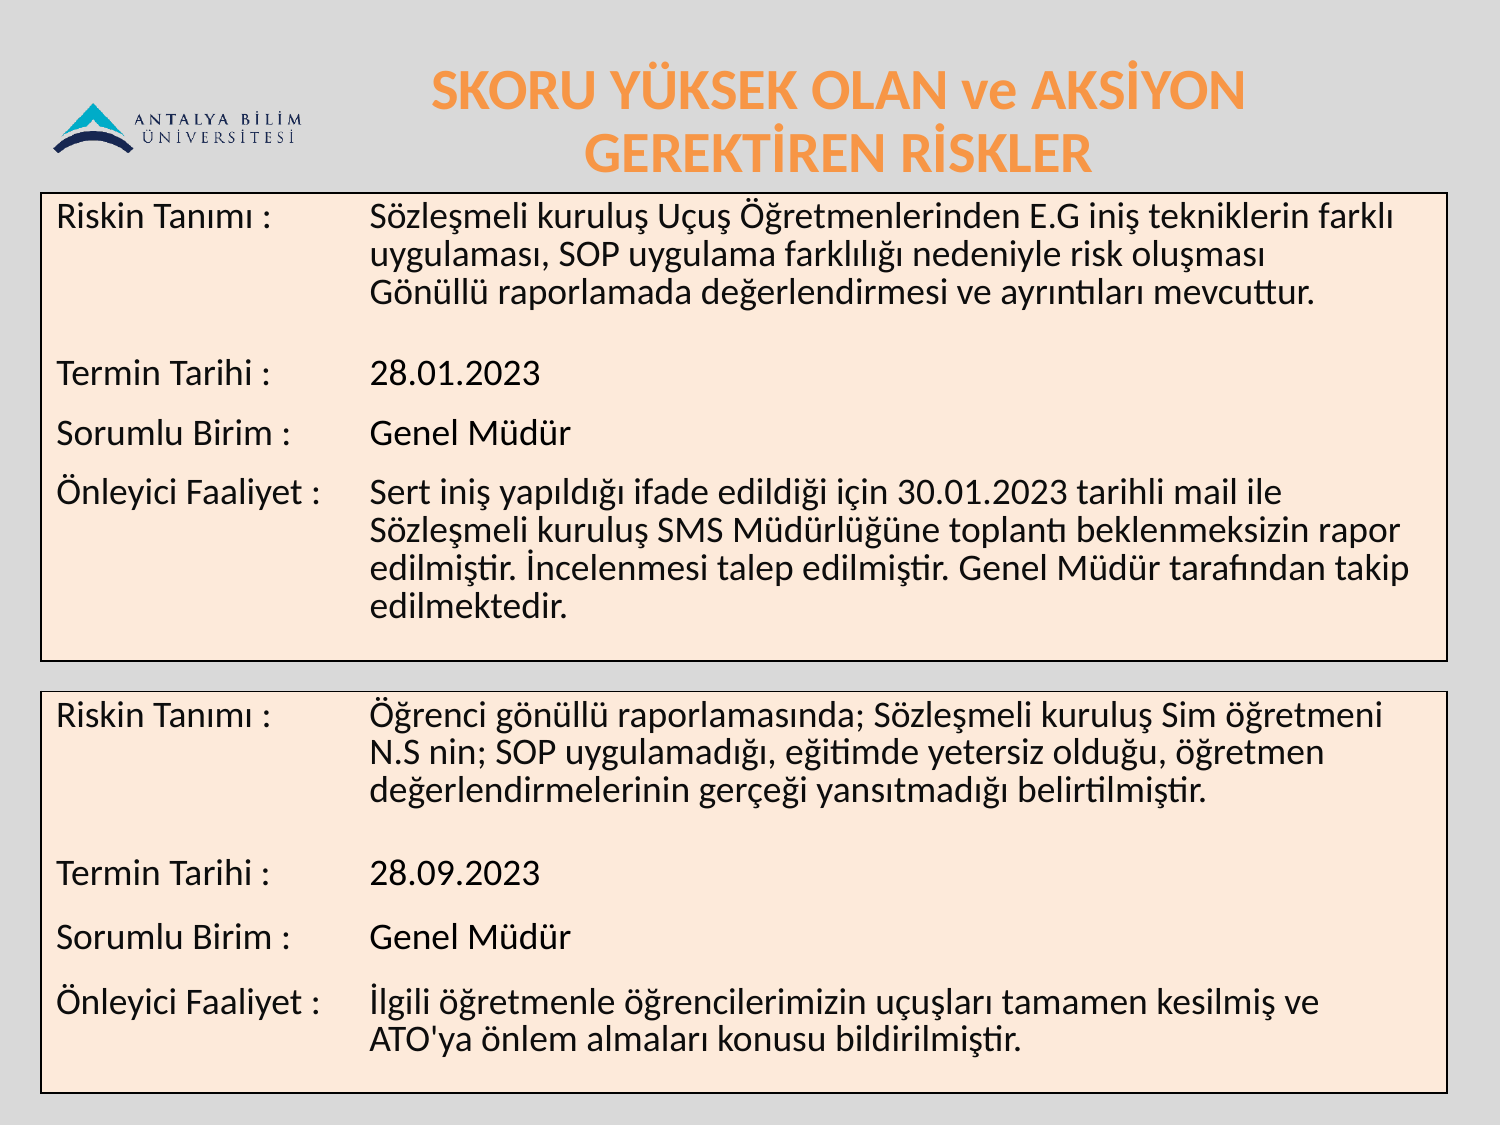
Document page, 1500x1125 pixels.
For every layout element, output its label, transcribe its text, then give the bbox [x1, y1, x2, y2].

table_cell Termin Tarihi : [42, 350, 355, 410]
table_cell Önleyici Faaliyet : [42, 978, 354, 1092]
picture [52, 101, 302, 155]
table_cell 28.09.2023 [354, 850, 1446, 914]
table_cell Sorumlu Birim : [42, 914, 354, 978]
table_cell Sorumlu Birim : [42, 410, 355, 469]
table_header Sözleşmeli kuruluş Uçuş Öğretmenlerinden E.G iniş tekniklerin farklı uygulaması, SOP uygulama farklılığı nedeniyle risk oluşması Gönüllü raporlamada değerlendirmesi ve ayrıntıları mevcuttur. [355, 194, 1446, 350]
table_cell Termin Tarihi : [42, 850, 354, 914]
slide_number [1059, 1094, 1397, 1103]
table_cell 28.01.2023 [355, 350, 1446, 410]
text_box SKORU YÜKSEK OLAN ve AKSİYON GEREKTİREN RİSKLER [407, 54, 1272, 192]
table_cell Genel Müdür [354, 914, 1446, 978]
table_cell İlgili öğretmenle öğrencilerimizin uçuşları tamamen kesilmiş ve ATO'ya önlem almaları konusu bildirilmiştir. [354, 978, 1446, 1092]
table_header Öğrenci gönüllü raporlamasında; Sözleşmeli kuruluş Sim öğretmeni N.S nin; SOP uygulamadığı, eğitimde yetersiz olduğu, öğretmen değerlendirmelerinin gerçeği yansıtmadığı belirtilmiştir. [354, 692, 1446, 850]
table_cell Genel Müdür [355, 410, 1446, 469]
table_header Riskin Tanımı : [42, 692, 354, 850]
table_cell Sert iniş yapıldığı ifade edildiği için 30.01.2023 tarihli mail ile Sözleşmeli kuruluş SMS Müdürlüğüne toplantı beklenmeksizin rapor edilmiştir. İncelenmesi talep edilmiştir. Genel Müdür tarafından takip edilmektedir. [355, 469, 1446, 660]
table_header Riskin Tanımı : [42, 194, 355, 350]
table_cell Önleyici Faaliyet : [42, 469, 355, 660]
